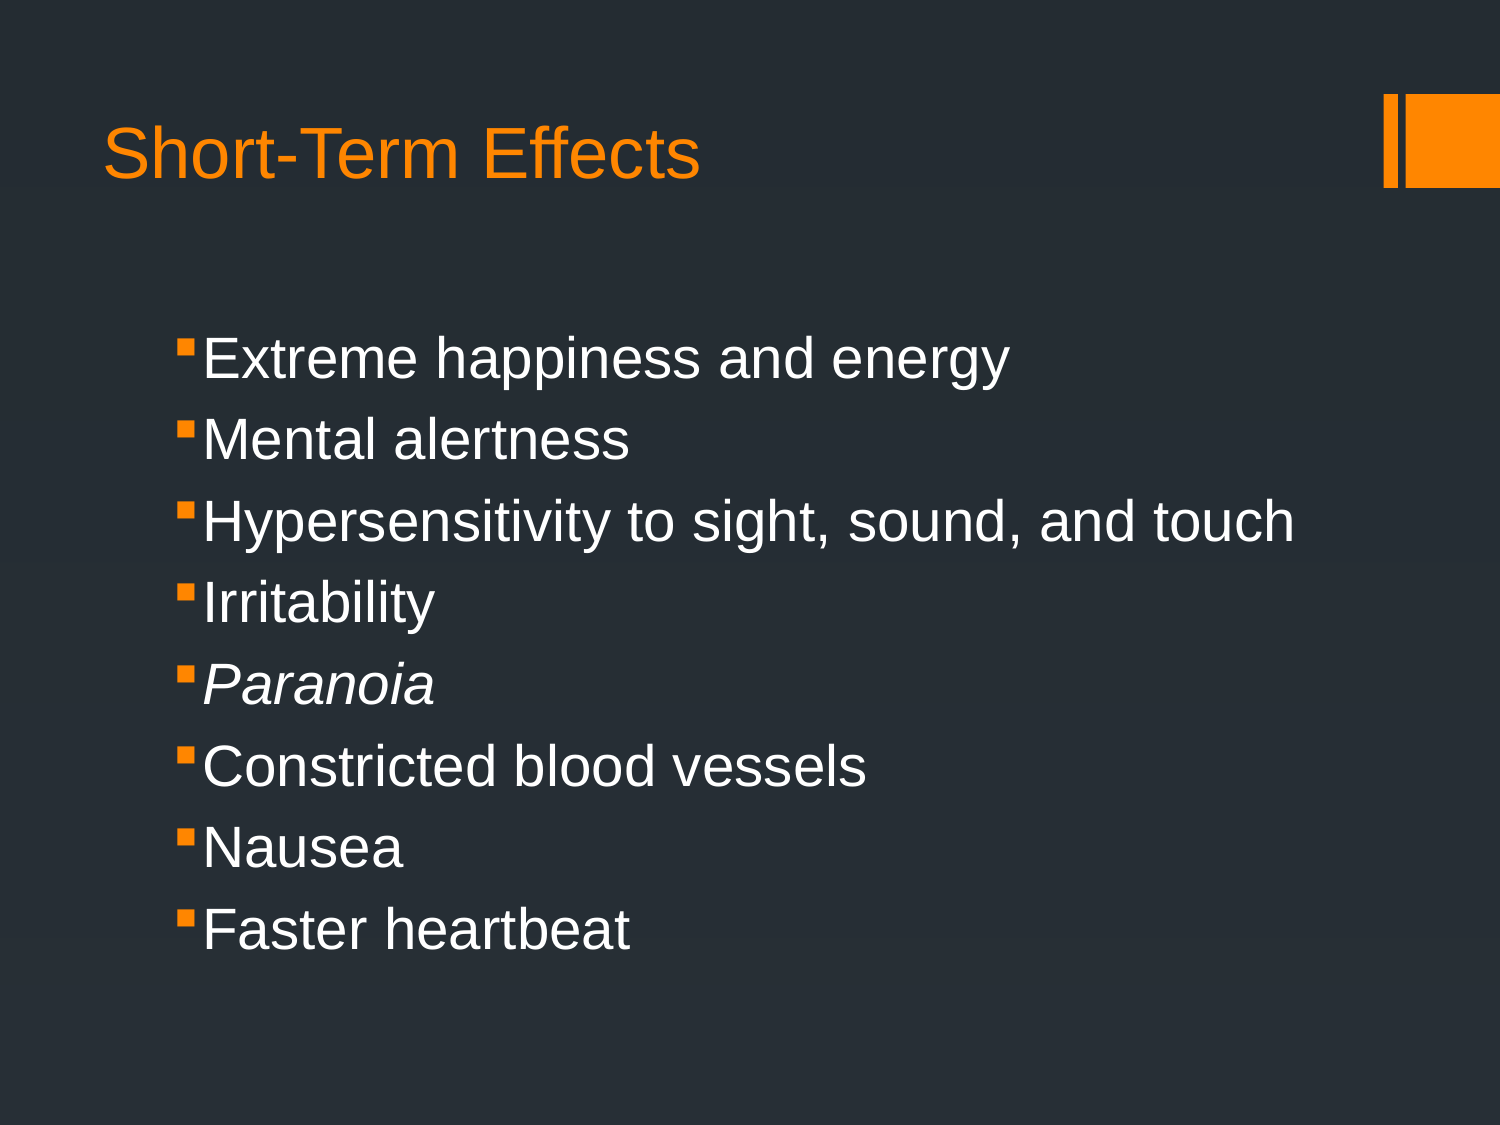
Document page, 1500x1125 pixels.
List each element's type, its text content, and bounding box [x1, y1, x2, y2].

title Short-Term Effects [87, 98, 1288, 288]
list Extreme happiness and energy Mental alertness Hypersensitivity to sight, sound, and touch Irritability Paranoia Constricted blood vessels Nausea Faster heartbeat [150, 312, 1350, 1063]
